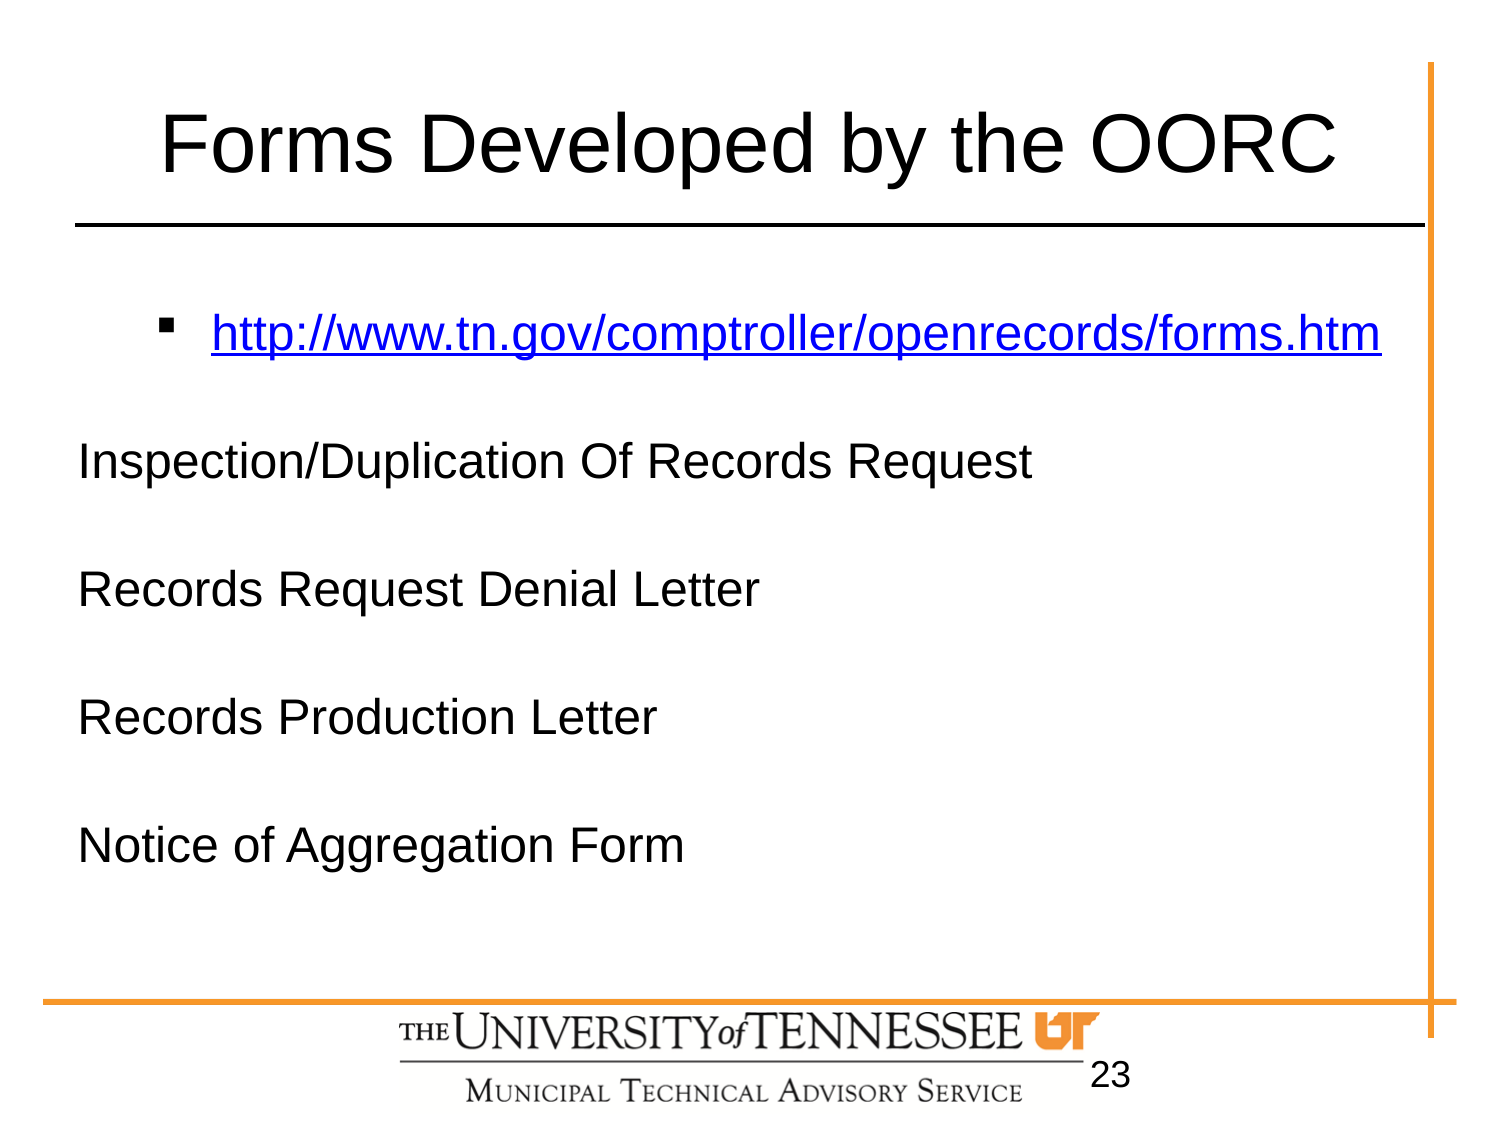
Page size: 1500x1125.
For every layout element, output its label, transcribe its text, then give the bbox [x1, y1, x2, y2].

list http://www.tn.gov/comptroller/openrecords/forms.htm Inspection/Duplication Of Records Request Records Request Denial Letter Records Production Letter Notice of Aggregation Form [62, 299, 1475, 994]
slide_number 23 [1074, 1042, 1425, 1103]
title Forms Developed by the OORC [75, 45, 1425, 233]
picture [43, 62, 1457, 1114]
